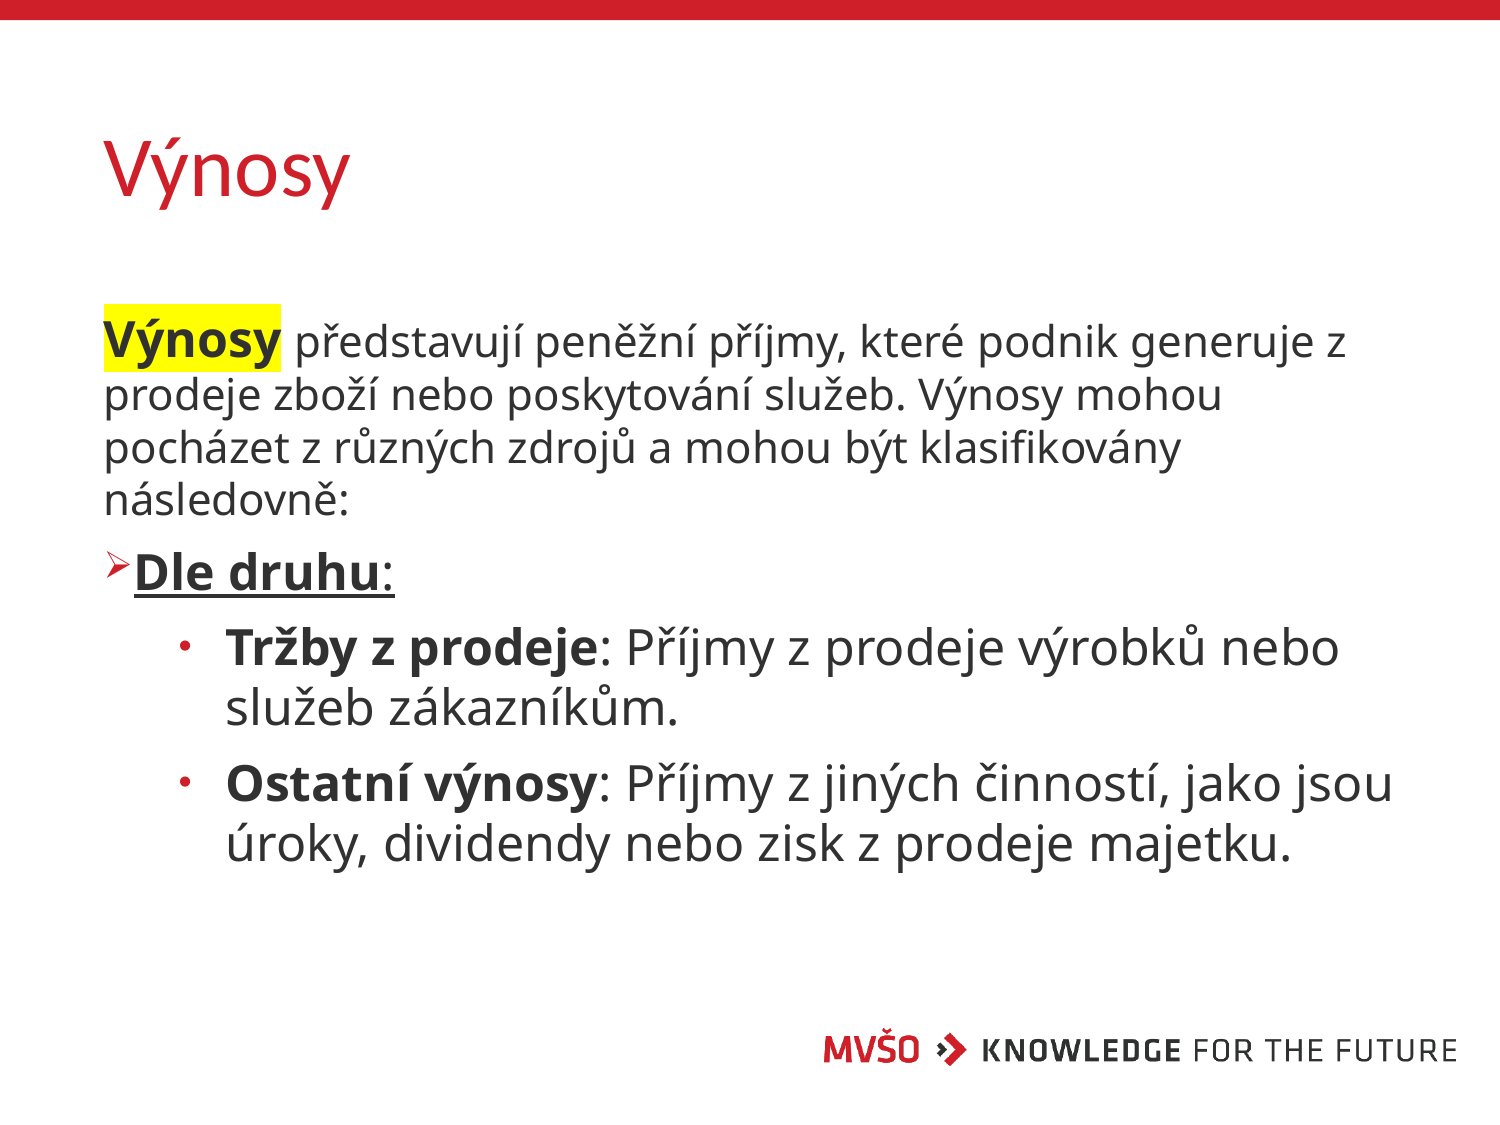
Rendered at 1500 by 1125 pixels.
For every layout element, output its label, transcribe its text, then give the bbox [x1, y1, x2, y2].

title Výnosy [88, 59, 1412, 278]
picture [824, 1028, 1456, 1066]
list Výnosy představují peněžní příjmy, které podnik generuje z prodeje zboží nebo poskytování služeb. Výnosy mohou pocházet z různých zdrojů a mohou být klasifikovány následovně: Dle druhu: Tržby z prodeje: Příjmy z prodeje výrobků nebo služeb zákazníkům. Ostatní výnosy: Příjmy z jiných činností, jako jsou úroky, dividendy nebo zisk z prodeje majetku. [88, 299, 1412, 969]
